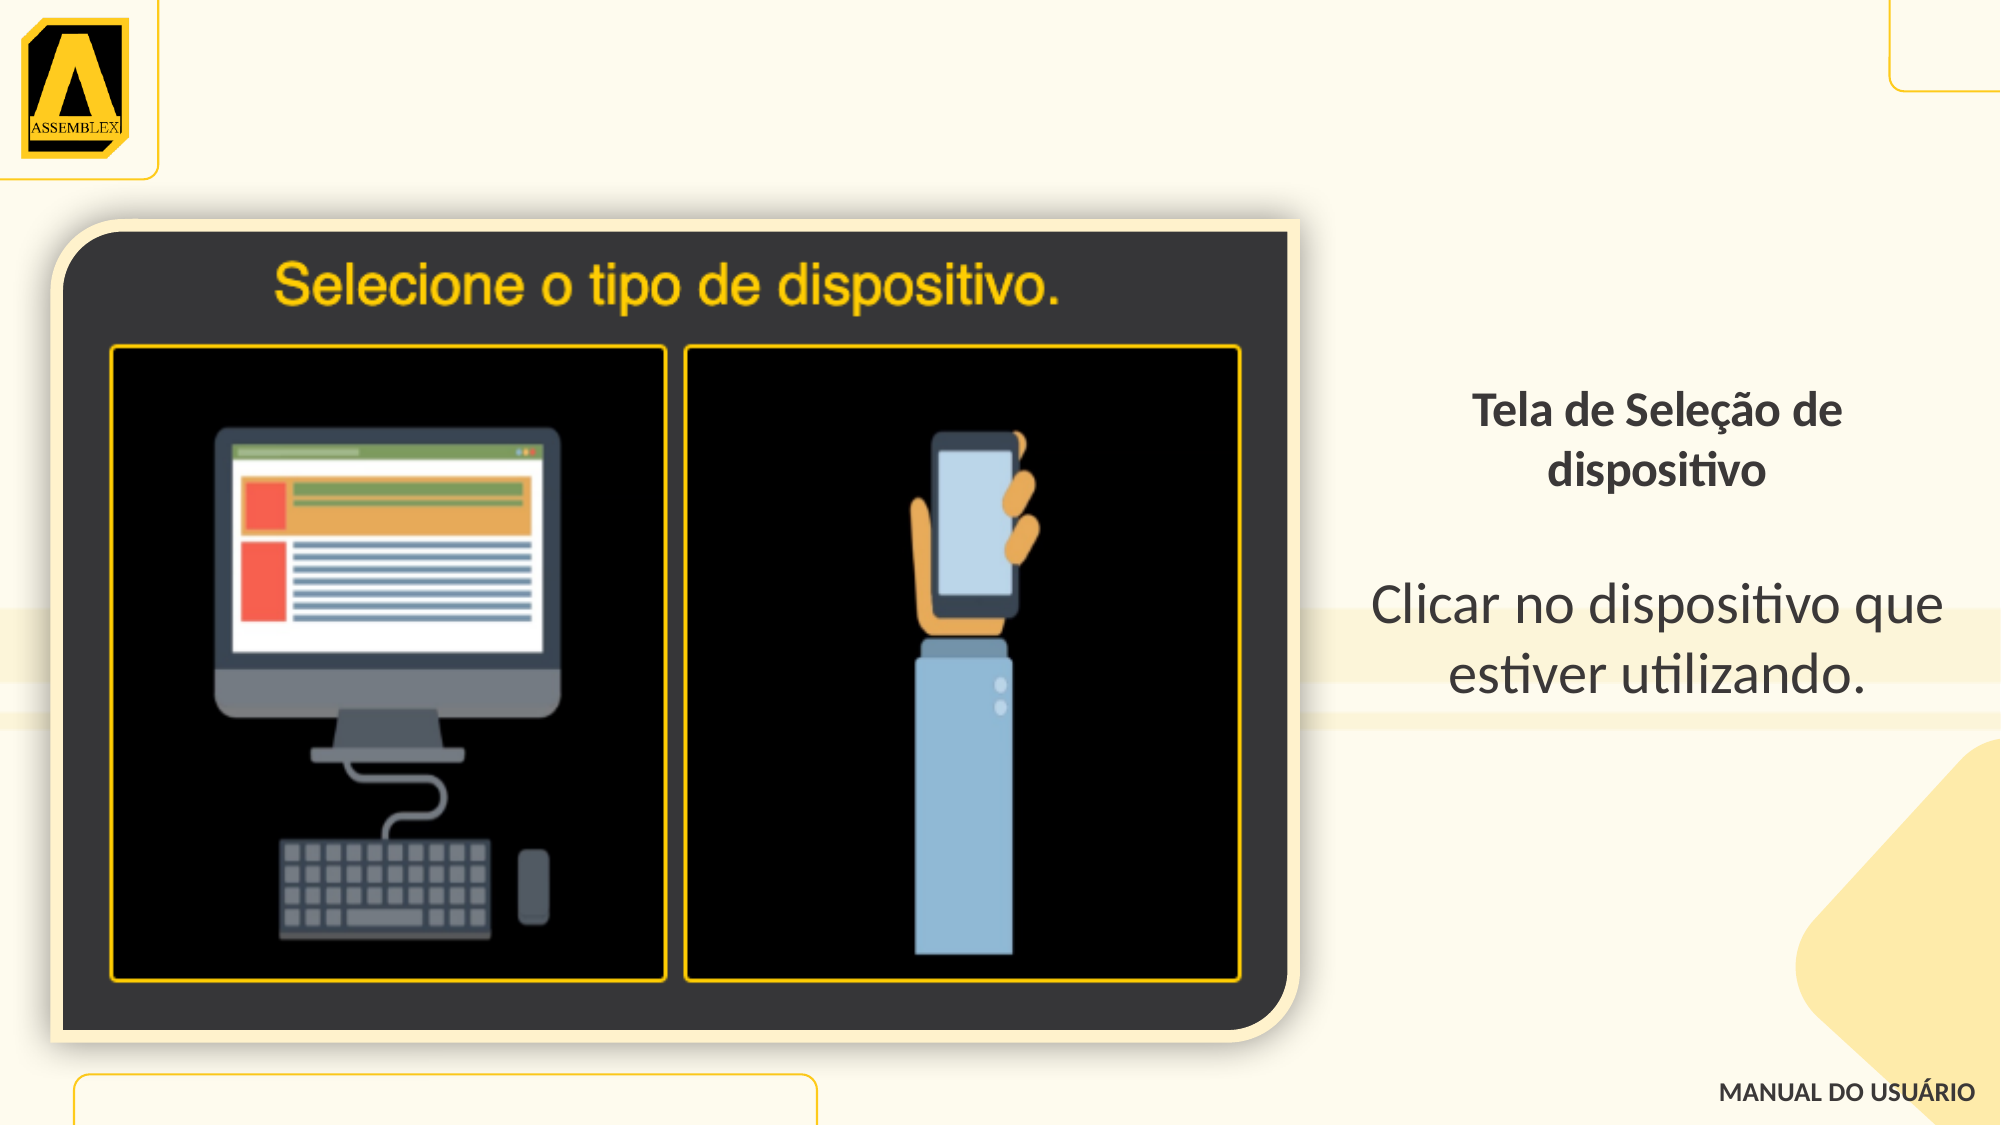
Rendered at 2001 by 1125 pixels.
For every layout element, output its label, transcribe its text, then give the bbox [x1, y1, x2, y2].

title MANUAL DO USUÁRIO [1703, 1067, 1992, 1115]
text_box [72, 1073, 819, 1125]
text_box [0, 0, 160, 173]
picture [14, 13, 134, 163]
text_box [1888, 0, 2000, 93]
text_box [1847, 1046, 2000, 1125]
picture [0, 173, 2000, 1046]
